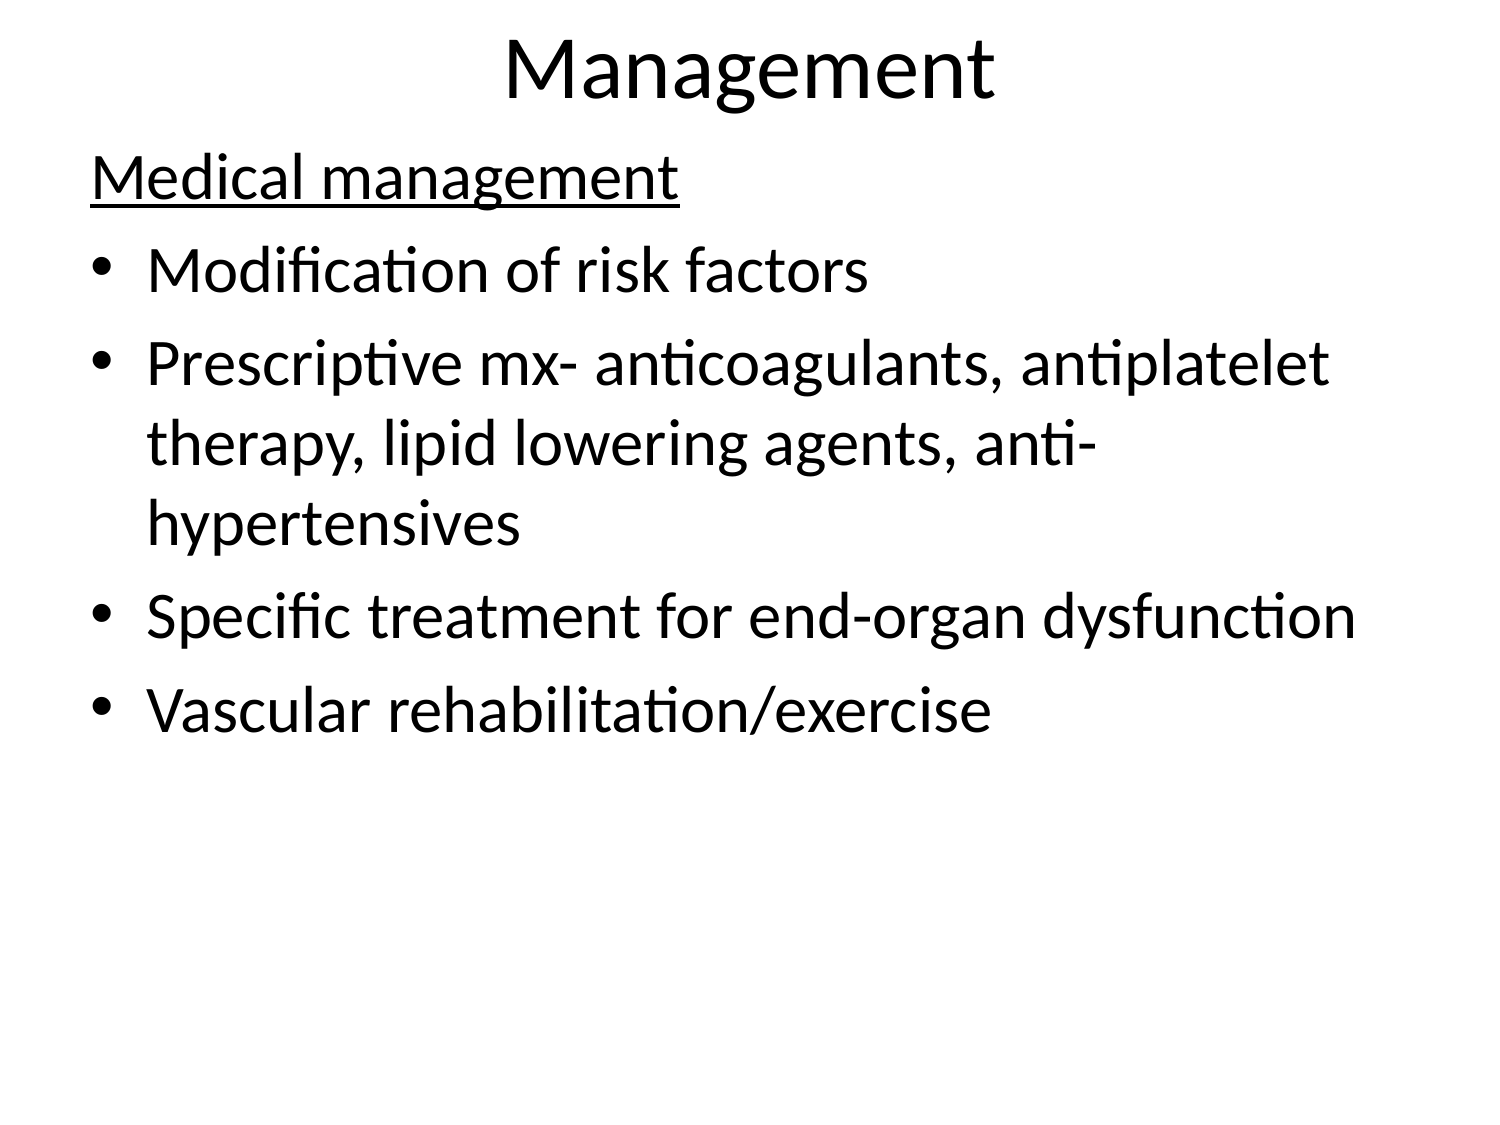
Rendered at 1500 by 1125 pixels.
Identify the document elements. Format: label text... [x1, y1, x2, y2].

list Medical management Modification of risk factors Prescriptive mx- anticoagulants, antiplatelet therapy, lipid lowering agents, anti-hypertensives Specific treatment for end-organ dysfunction Vascular rehabilitation/exercise [75, 125, 1425, 1125]
title Management [75, 0, 1425, 125]
